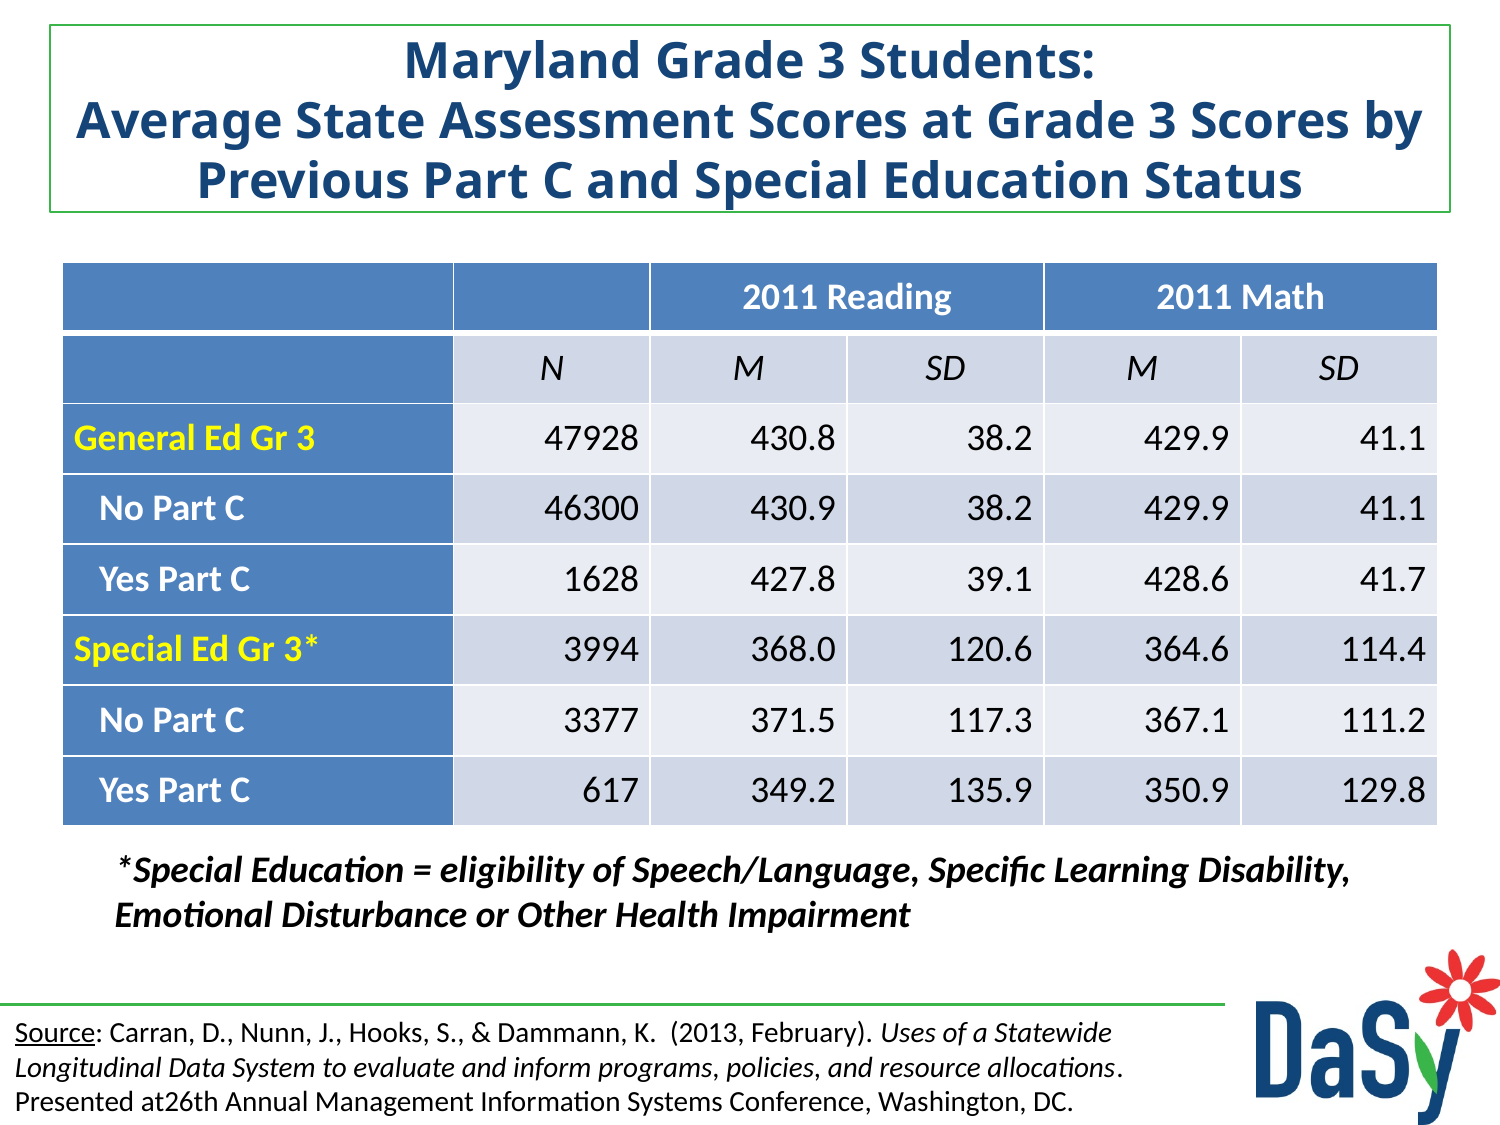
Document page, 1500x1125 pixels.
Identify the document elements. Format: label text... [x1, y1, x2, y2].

table_header [63, 263, 453, 330]
table_cell 430.9 [651, 475, 846, 543]
table_cell 41.7 [1242, 545, 1437, 614]
table_cell 41.1 [1242, 404, 1437, 473]
table_cell 371.5 [651, 686, 846, 755]
table_cell 41.1 [1242, 475, 1437, 543]
table_cell Yes Part C [63, 757, 453, 825]
table_cell 111.2 [1242, 686, 1437, 755]
table_cell 3994 [454, 616, 649, 684]
table_cell 427.8 [651, 545, 846, 614]
table_cell 429.9 [1045, 404, 1240, 473]
table_cell M [1045, 336, 1240, 403]
table_cell 350.9 [1045, 757, 1240, 825]
text_box Source: Carran, D., Nunn, J., Hooks, S., & Dammann, K. (2013, February). Uses of a Statewide Longitudinal Data System to evaluate and inform programs, policies, and resource allocations. Presented at26th Annual Management Information Systems Conference, Washington, DC. [0, 1005, 1200, 1125]
table_header 2011 Reading [651, 263, 1043, 330]
table_cell No Part C [63, 686, 453, 755]
table_cell General Ed Gr 3 [63, 404, 453, 473]
table_cell 120.6 [848, 616, 1043, 684]
table_cell Special Ed Gr 3* [63, 616, 453, 684]
table_cell 39.1 [848, 545, 1043, 614]
table_cell 38.2 [848, 404, 1043, 473]
table_cell 367.1 [1045, 686, 1240, 755]
table_cell 429.9 [1045, 475, 1240, 543]
table_cell 368.0 [651, 616, 846, 684]
table_cell M [651, 336, 846, 403]
title Maryland Grade 3 Students: Average State Assessment Scores at Grade 3 Scores by Previous Part C and Special Education Status [49, 24, 1451, 213]
table_cell 47928 [454, 404, 649, 473]
table_cell 617 [454, 757, 649, 825]
table_cell 129.8 [1242, 757, 1437, 825]
table_cell SD [1242, 336, 1437, 403]
table_cell 364.6 [1045, 616, 1240, 684]
table_cell No Part C [63, 475, 453, 543]
table_cell 117.3 [848, 686, 1043, 755]
table_cell 38.2 [848, 475, 1043, 543]
table_cell 46300 [454, 475, 649, 543]
table_cell 349.2 [651, 757, 846, 825]
table_cell Yes Part C [63, 545, 453, 614]
table_cell N [454, 336, 649, 403]
table_cell SD [848, 336, 1043, 403]
table_header 2011 Math [1045, 263, 1437, 330]
table_cell 428.6 [1045, 545, 1240, 614]
table_cell 3377 [454, 686, 649, 755]
table_cell 114.4 [1242, 616, 1437, 684]
table_cell 1628 [454, 545, 649, 614]
table_header [454, 263, 649, 330]
text_box *Special Education = eligibility of Speech/Language, Specific Learning Disability, Emotional Disturbance or Other Health Impairment [99, 837, 1438, 943]
table_cell [63, 336, 453, 403]
picture [1256, 949, 1500, 1125]
table_cell 135.9 [848, 757, 1043, 825]
table_cell 430.8 [651, 404, 846, 473]
